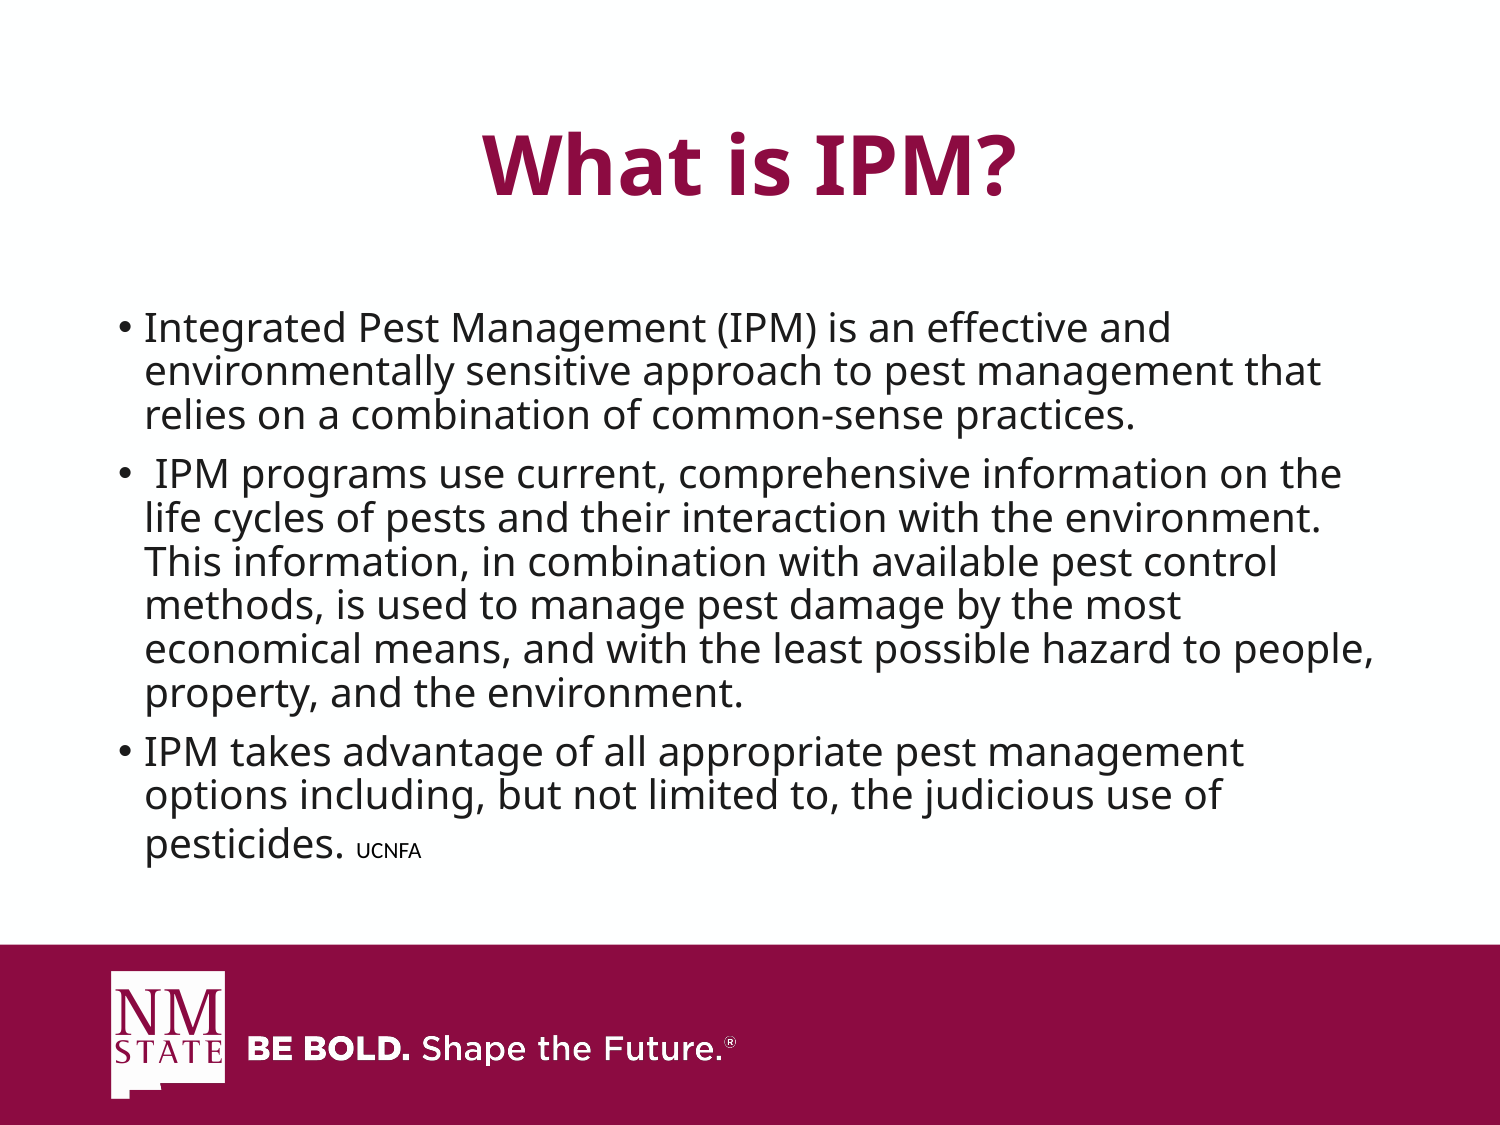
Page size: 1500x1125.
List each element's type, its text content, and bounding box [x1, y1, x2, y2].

picture [111, 971, 225, 1099]
list Integrated Pest Management (IPM) is an effective and environmentally sensitive approach to pest management that relies on a combination of common-sense practices. IPM programs use current, comprehensive information on the life cycles of pests and their interaction with the environment. This information, in combination with available pest control methods, is used to manage pest damage by the most economical means, and with the least possible hazard to people, property, and the environment. IPM takes advantage of all appropriate pest management options including, but not limited to, the judicious use of pesticides. UCNFA [103, 299, 1397, 877]
picture [247, 1021, 737, 1073]
title What is IPM? [103, 59, 1397, 278]
